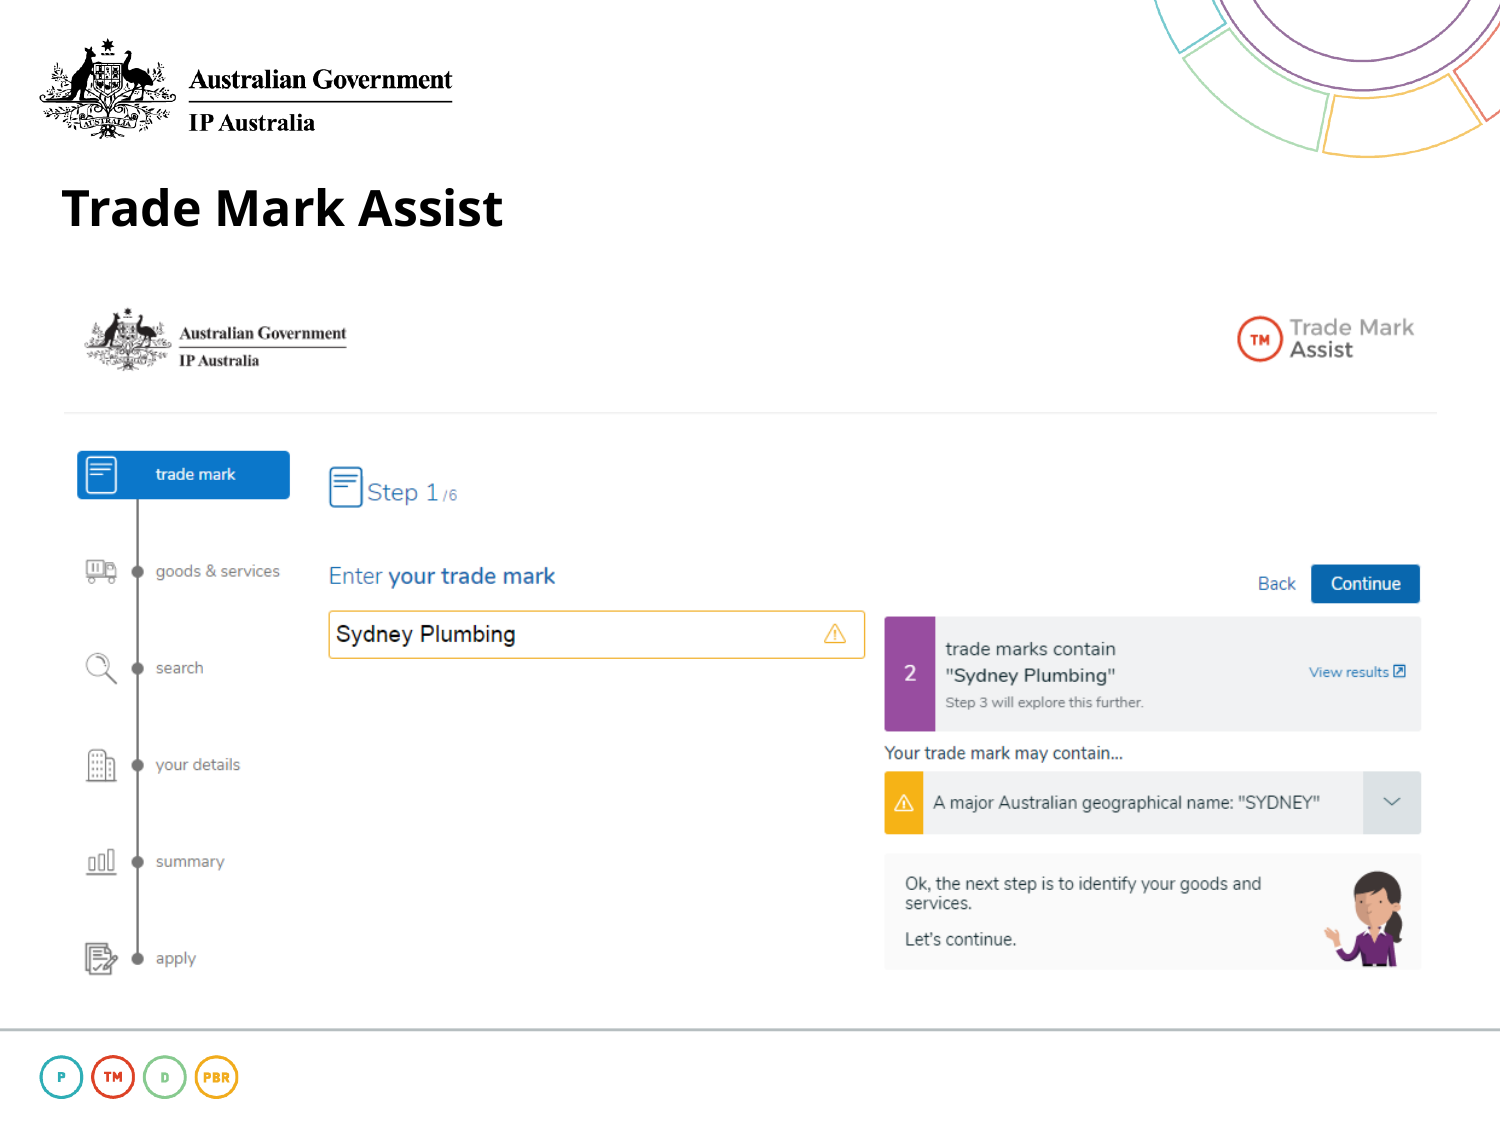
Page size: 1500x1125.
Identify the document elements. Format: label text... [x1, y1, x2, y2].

picture [0, 0, 1500, 1125]
text_box Trade Mark Assist [47, 169, 1398, 247]
